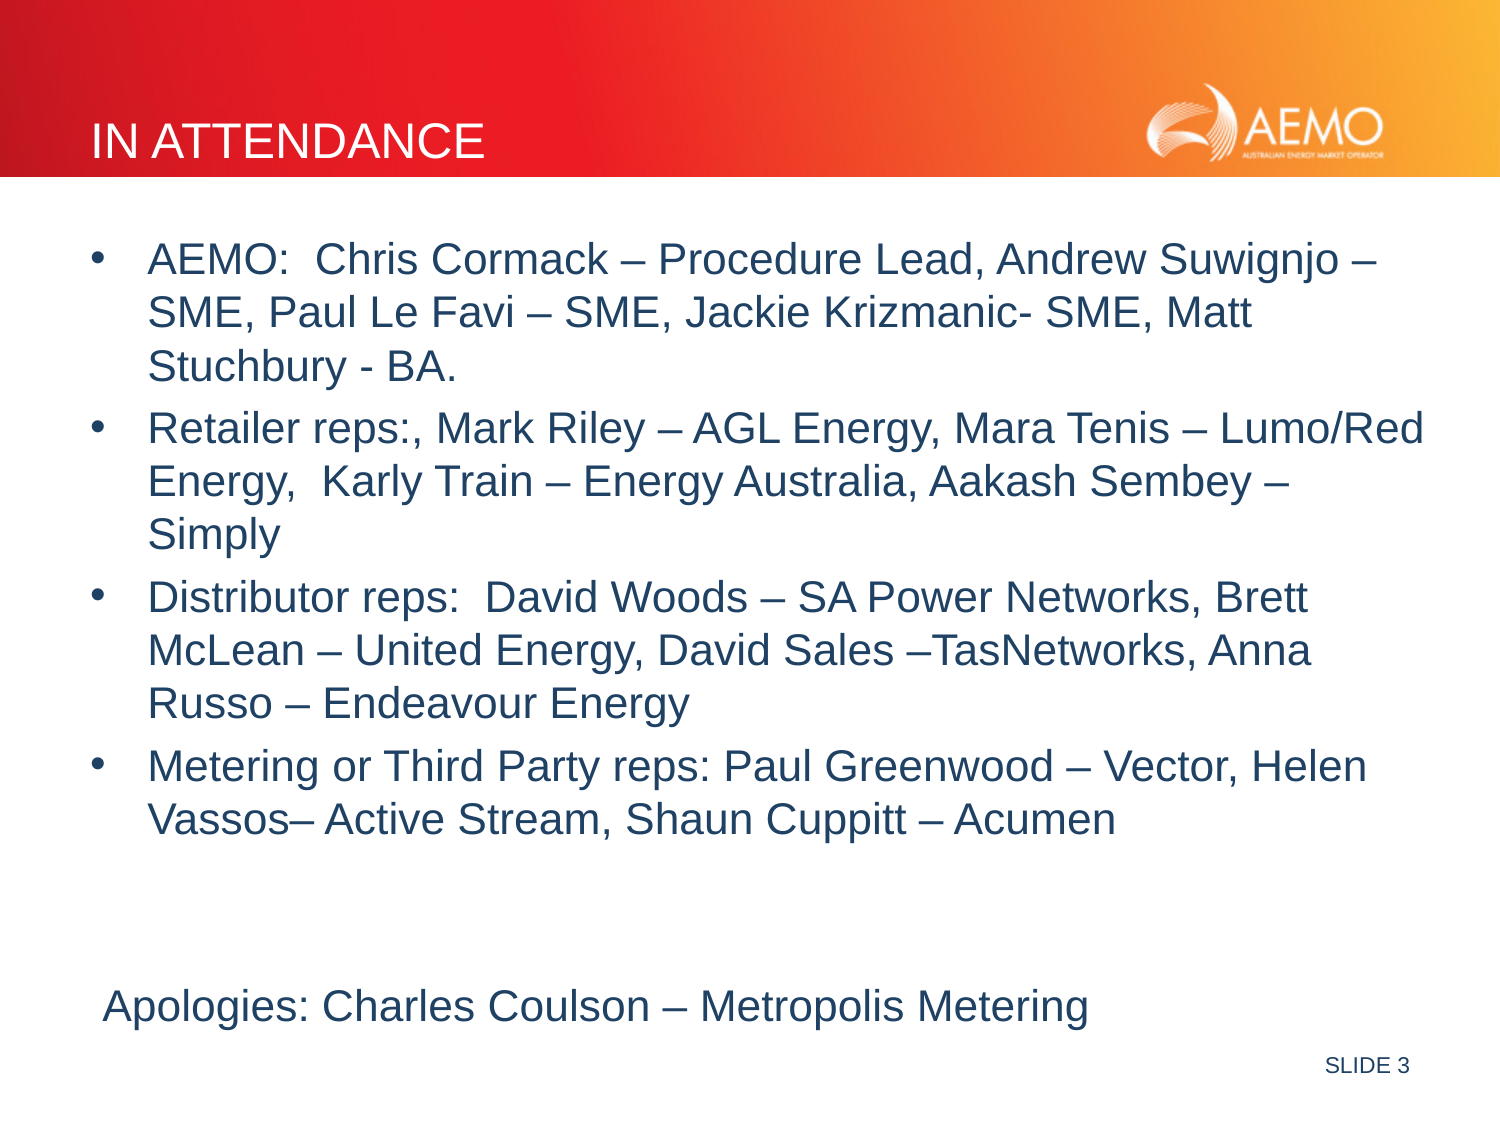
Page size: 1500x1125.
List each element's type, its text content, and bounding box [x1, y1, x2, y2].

title In attendance [75, 35, 1137, 176]
list AEMO: Chris Cormack – Procedure Lead, Andrew Suwignjo – SME, Paul Le Favi – SME, Jackie Krizmanic- SME, Matt Stuchbury - BA. Retailer reps:, Mark Riley – AGL Energy, Mara Tenis – Lumo/Red Energy, Karly Train – Energy Australia, Aakash Sembey – Simply Distributor reps: David Woods – SA Power Networks, Brett McLean – United Energy, David Sales –TasNetworks, Anna Russo – Endeavour Energy Metering or Third Party reps: Paul Greenwood – Vector, Helen Vassos– Active Stream, Shaun Cuppitt – Acumen Apologies: Charles Coulson – Metropolis Metering [75, 222, 1447, 1047]
picture [0, 0, 1500, 177]
